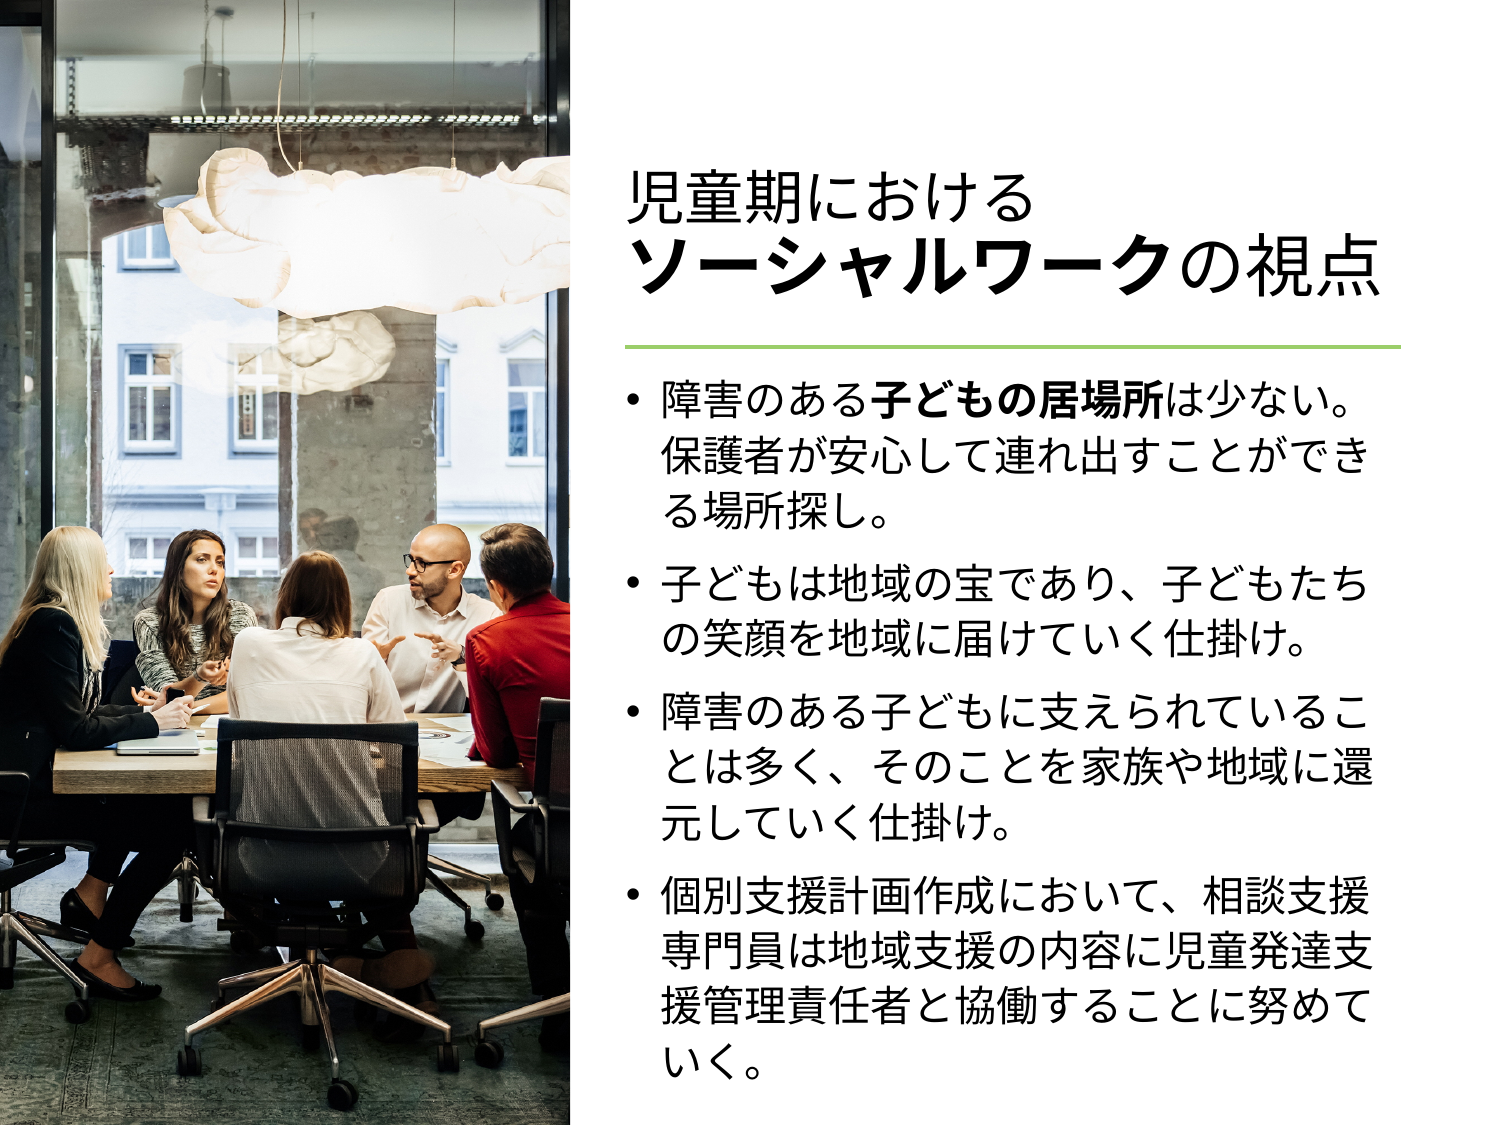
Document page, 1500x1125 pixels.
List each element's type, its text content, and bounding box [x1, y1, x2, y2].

list 障害のある子どもの居場所は少ない。保護者が安心して連れ出すことができる場所探し。 子どもは地域の宝であり、子どもたちの笑顔を地域に届けていく仕掛け。 障害のある子どもに支えられていることは多く、そのことを家族や地域に還元していく仕掛け。 個別支援計画作成において、相談支援専門員は地域支援の内容に児童発達支援管理責任者と協働することに努めていく。 [610, 361, 1422, 1098]
picture [0, 0, 571, 1125]
title 児童期における ソーシャルワークの視点 [610, 103, 1422, 315]
